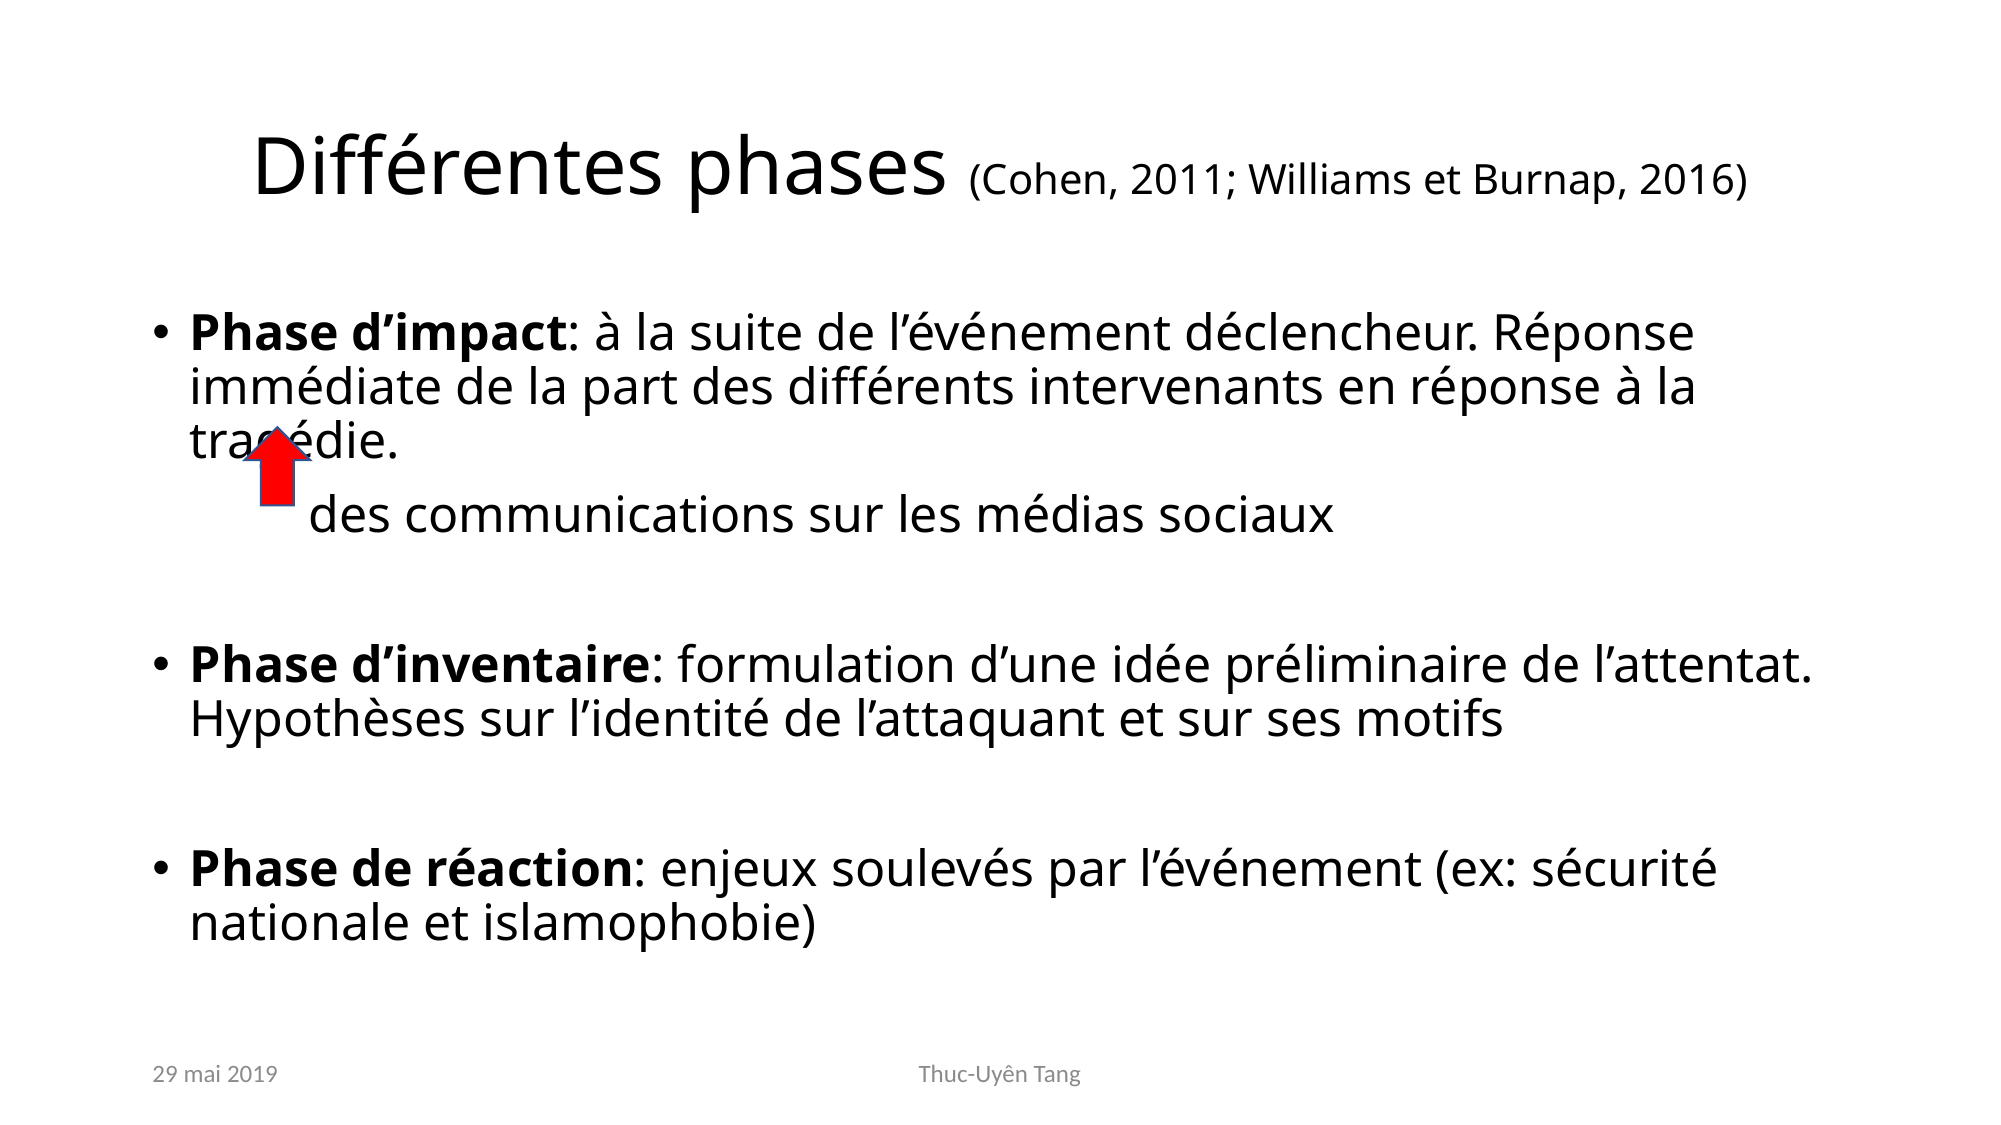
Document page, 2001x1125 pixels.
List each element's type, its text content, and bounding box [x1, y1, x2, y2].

footer Thuc-Uyên Tang [662, 1042, 1338, 1103]
text_box [242, 425, 313, 507]
slide_number 29 mai 2019 [137, 1042, 588, 1103]
title Différentes phases (Cohen, 2011; Williams et Burnap, 2016) [137, 59, 1863, 278]
list Phase d’impact: à la suite de l’événement déclencheur. Réponse immédiate de la part des différents intervenants en réponse à la tragédie. des communications sur les médias sociaux Phase d’inventaire: formulation d’une idée préliminaire de l’attentat. Hypothèses sur l’identité de l’attaquant et sur ses motifs Phase de réaction: enjeux soulevés par l’événement (ex: sécurité nationale et islamophobie) [137, 299, 1863, 1014]
